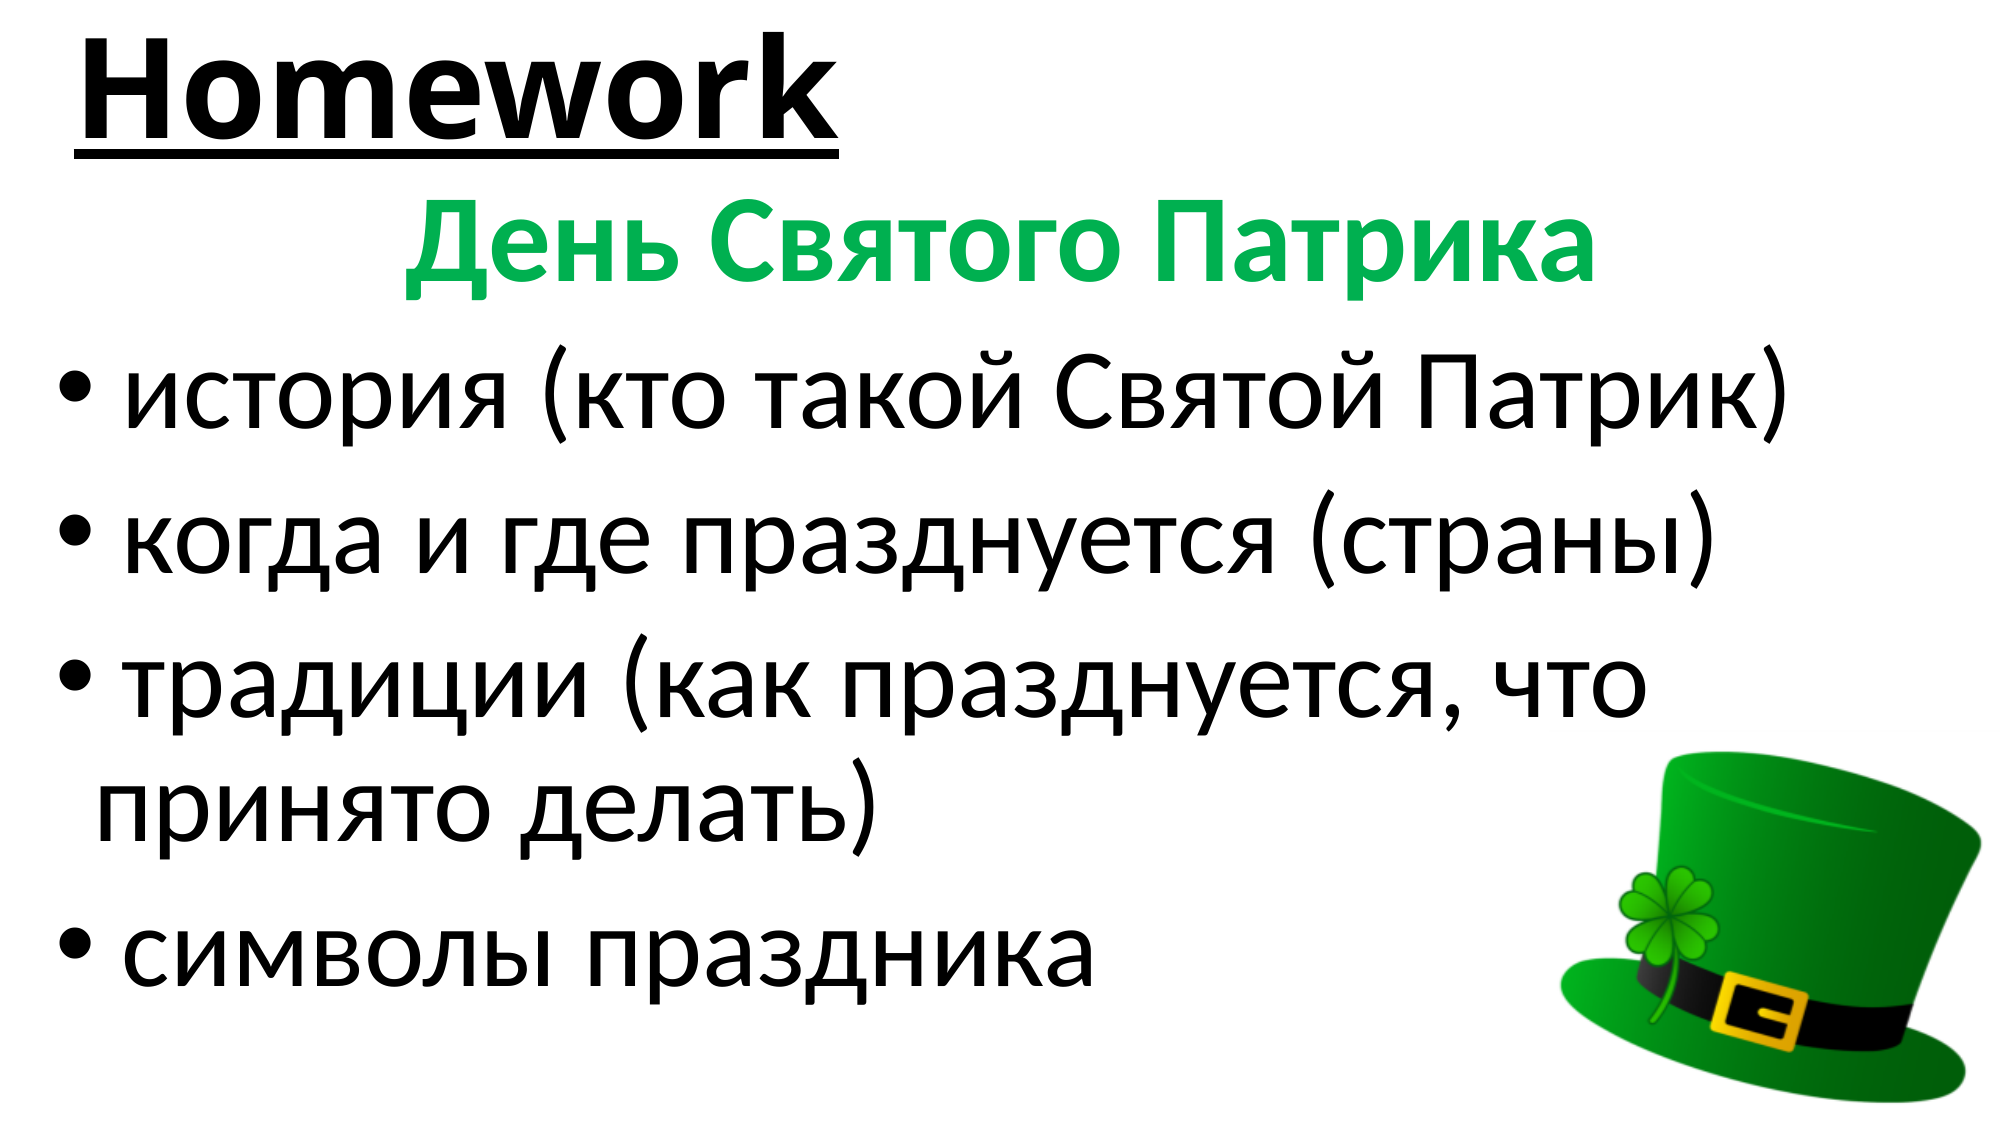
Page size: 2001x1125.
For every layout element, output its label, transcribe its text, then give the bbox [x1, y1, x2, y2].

picture [1549, 730, 2000, 1125]
title Homework [58, 0, 1857, 166]
list День Святого Патрика история (кто такой Святой Патрик) когда и где празднуется (страны) традиции (как празднуется, что принято делать) символы праздника [40, 166, 1964, 1091]
